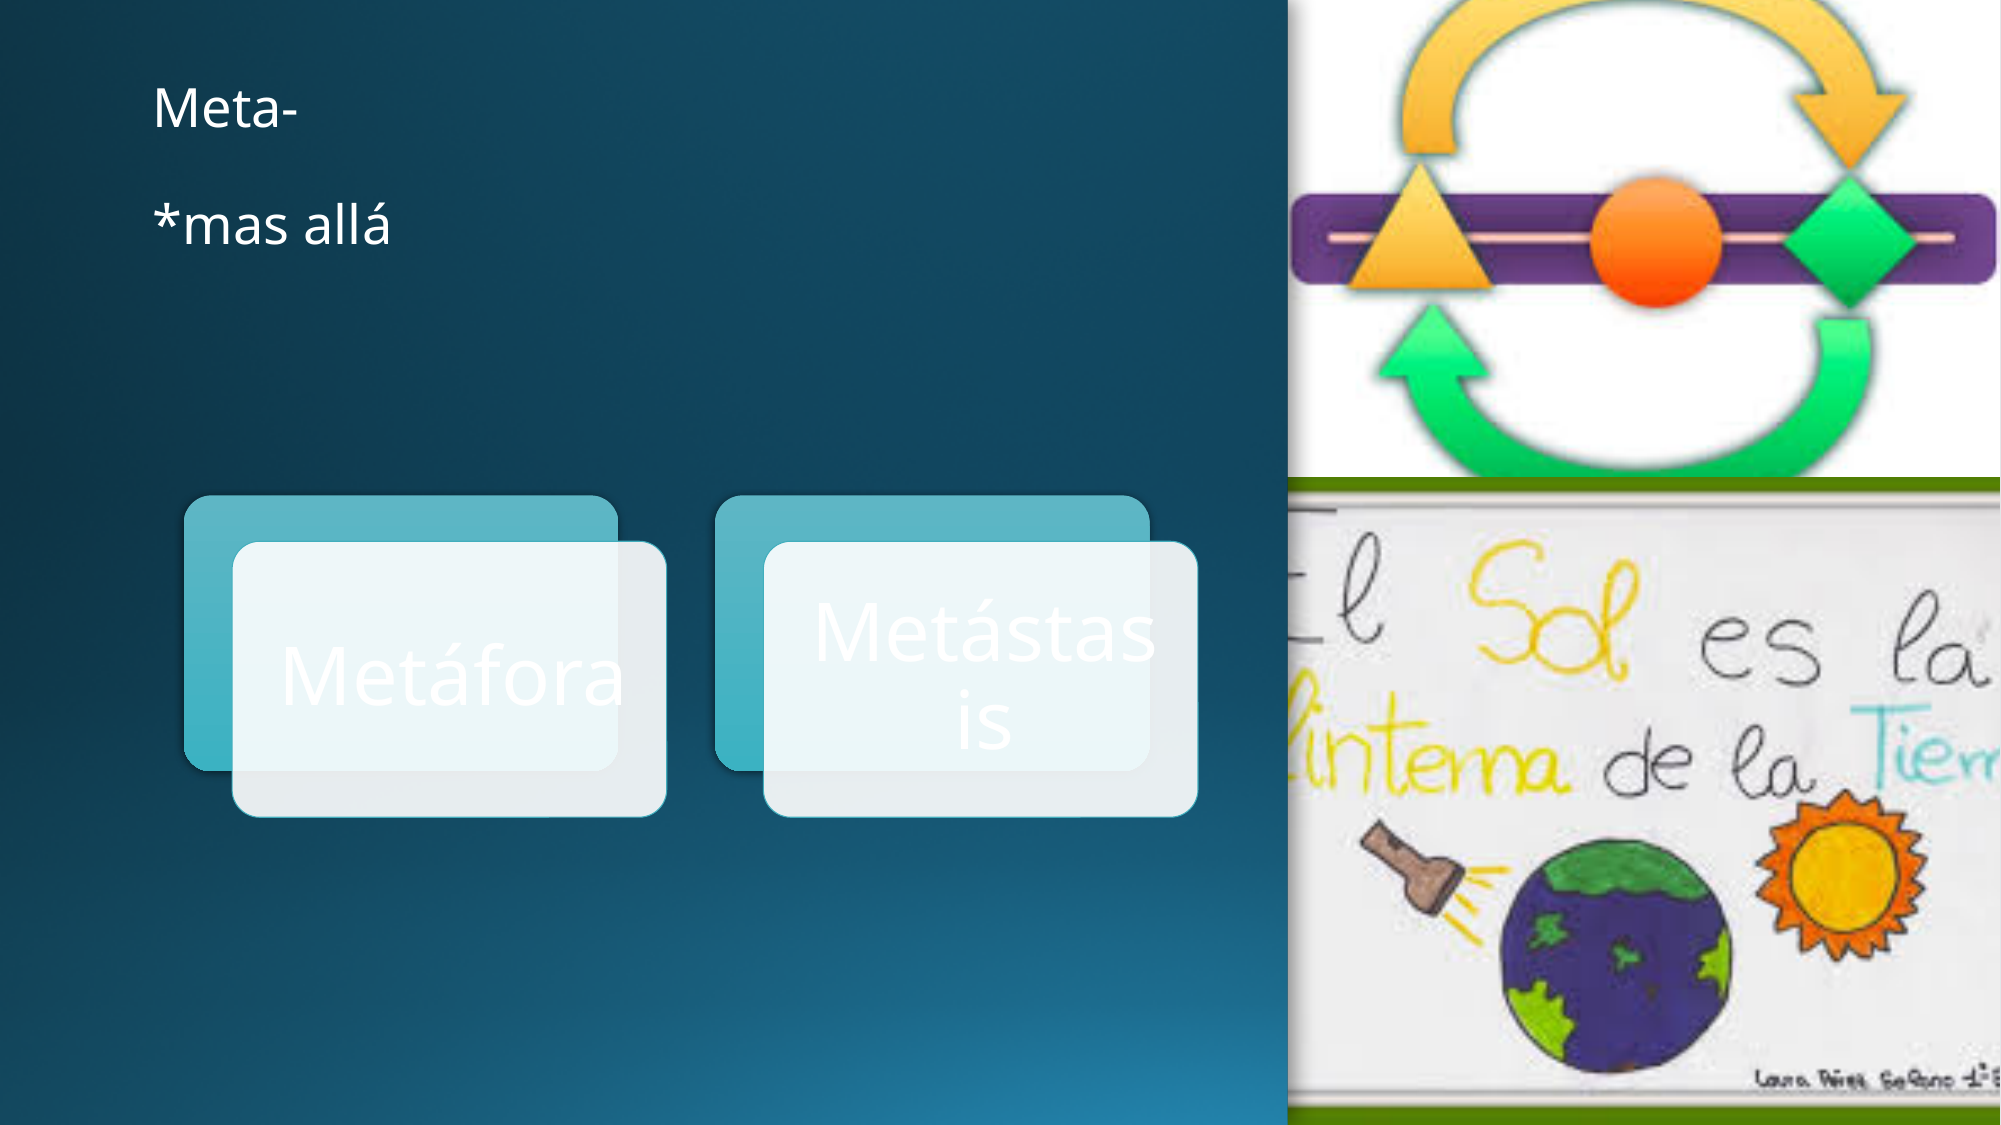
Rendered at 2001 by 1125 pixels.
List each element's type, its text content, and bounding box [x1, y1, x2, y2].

title Meta- *mas allá [137, 59, 1231, 278]
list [183, 299, 1199, 1014]
text_box [0, 0, 1287, 1125]
picture [1287, 0, 2001, 1125]
